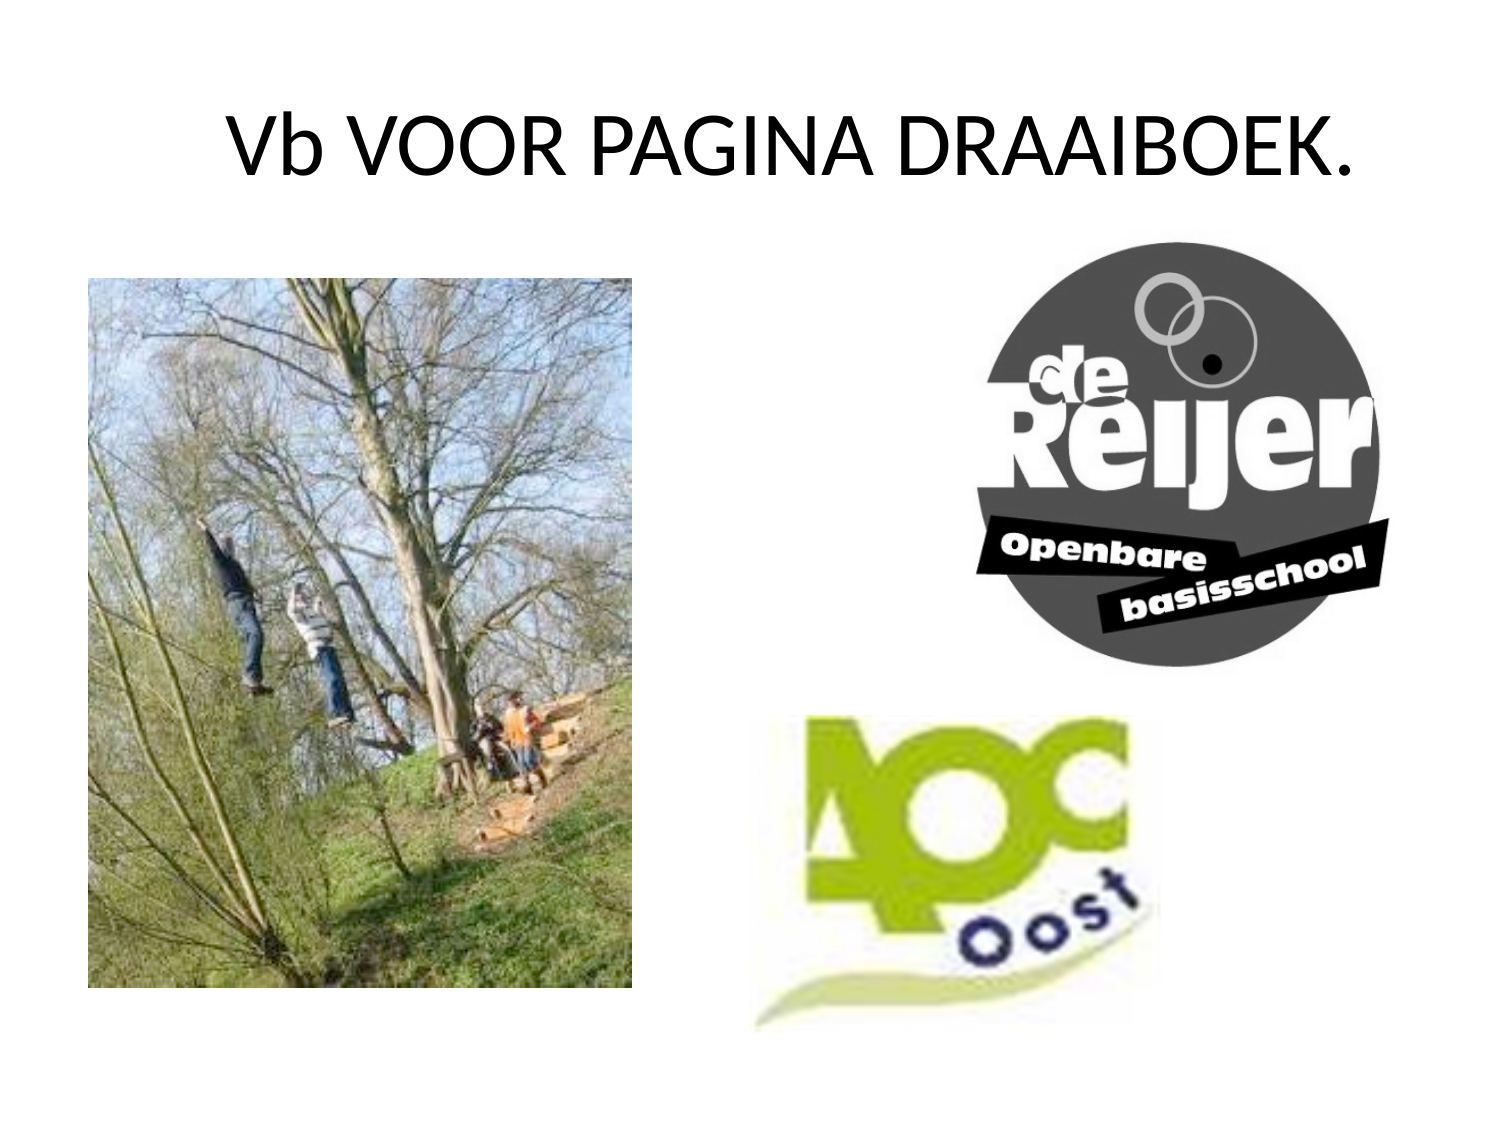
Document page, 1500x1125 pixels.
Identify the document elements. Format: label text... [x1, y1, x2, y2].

picture [749, 196, 1471, 1036]
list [88, 278, 633, 988]
title Vb VOOR PAGINA DRAAIBOEK. [75, 45, 1425, 233]
